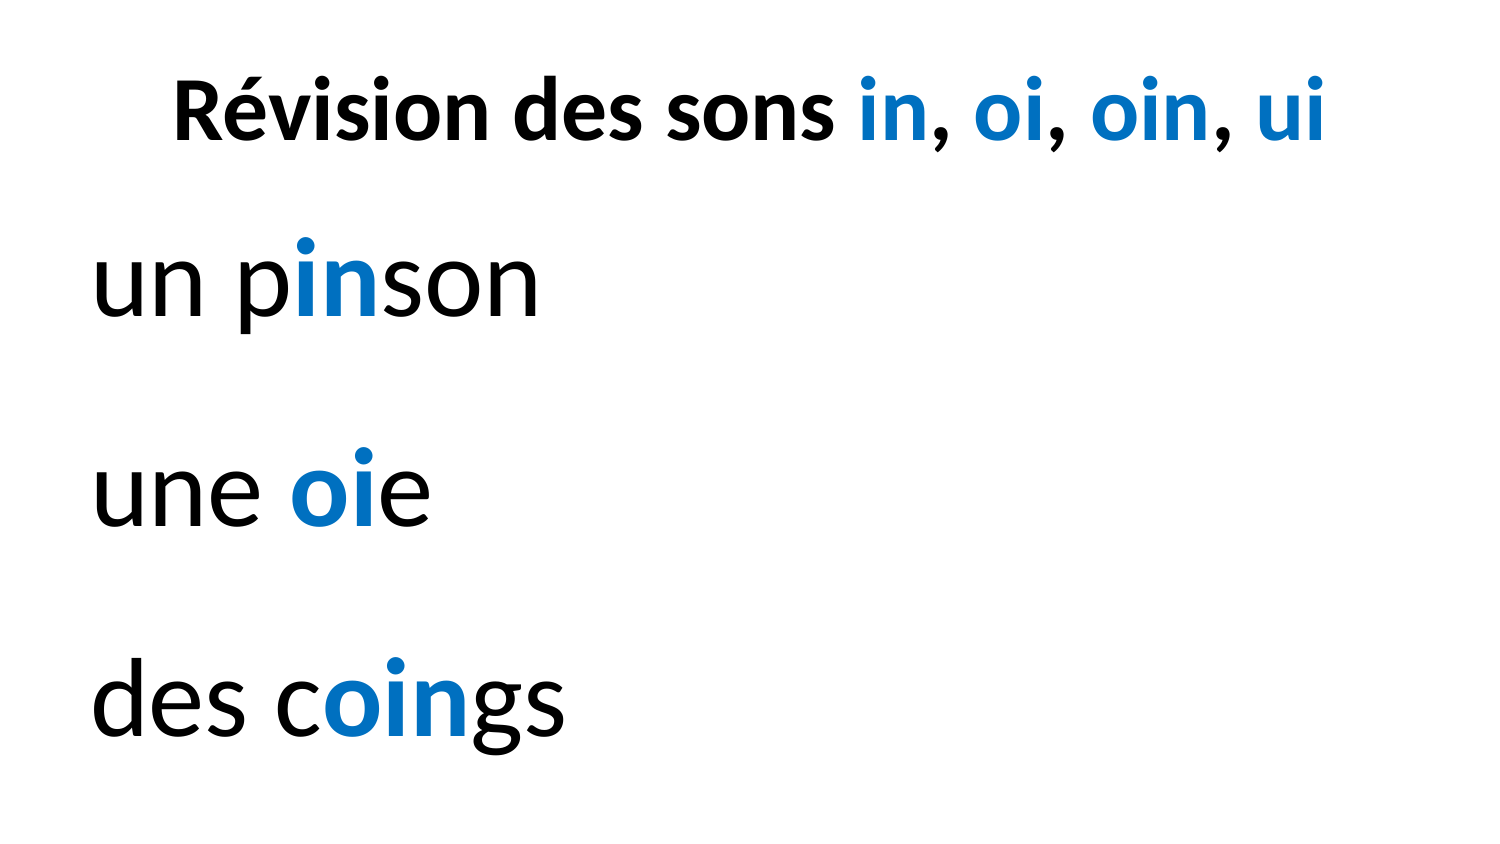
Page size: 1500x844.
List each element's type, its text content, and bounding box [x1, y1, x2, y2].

list un pinson une oie des coings [75, 196, 1425, 754]
title Révision des sons in, oi, oin, ui [75, 33, 1425, 175]
